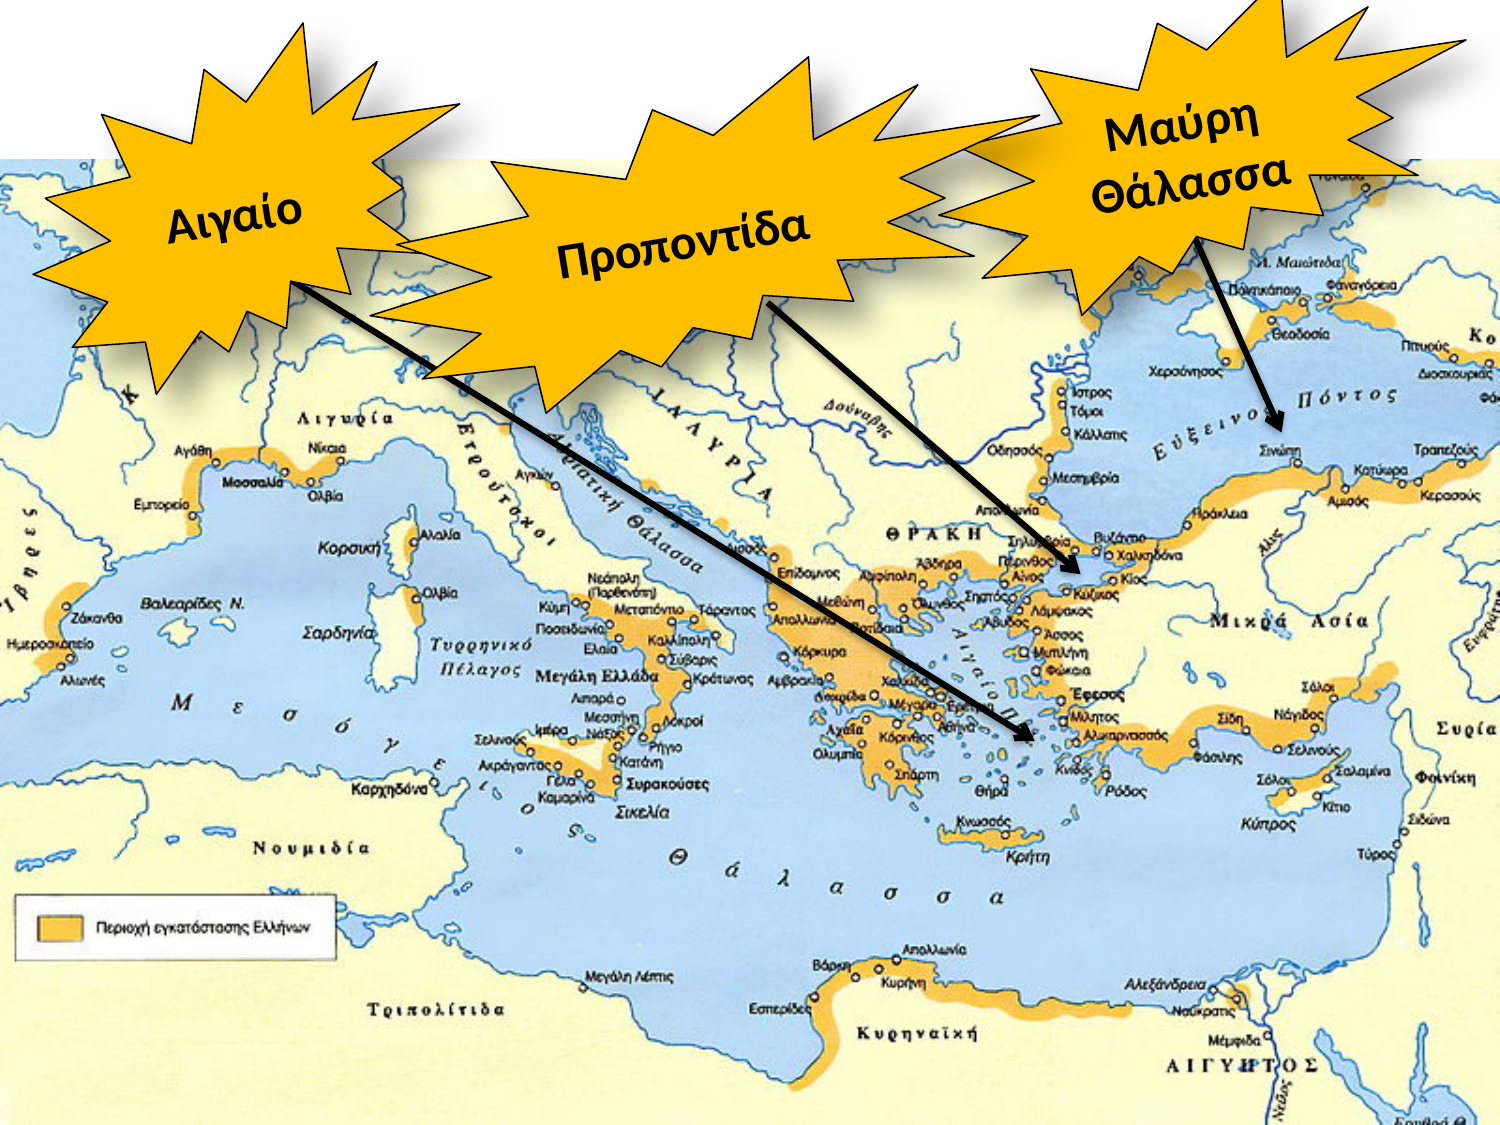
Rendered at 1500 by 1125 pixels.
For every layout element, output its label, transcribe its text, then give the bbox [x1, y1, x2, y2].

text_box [1039, 302, 1081, 575]
text_box Μαύρη Θάλασσα [1028, 0, 1468, 157]
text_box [289, 278, 1036, 742]
text_box Προποντίδα [632, 54, 1042, 157]
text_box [1186, 219, 1282, 433]
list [0, 159, 1500, 1125]
text_box Αιγαίο [99, 20, 462, 157]
